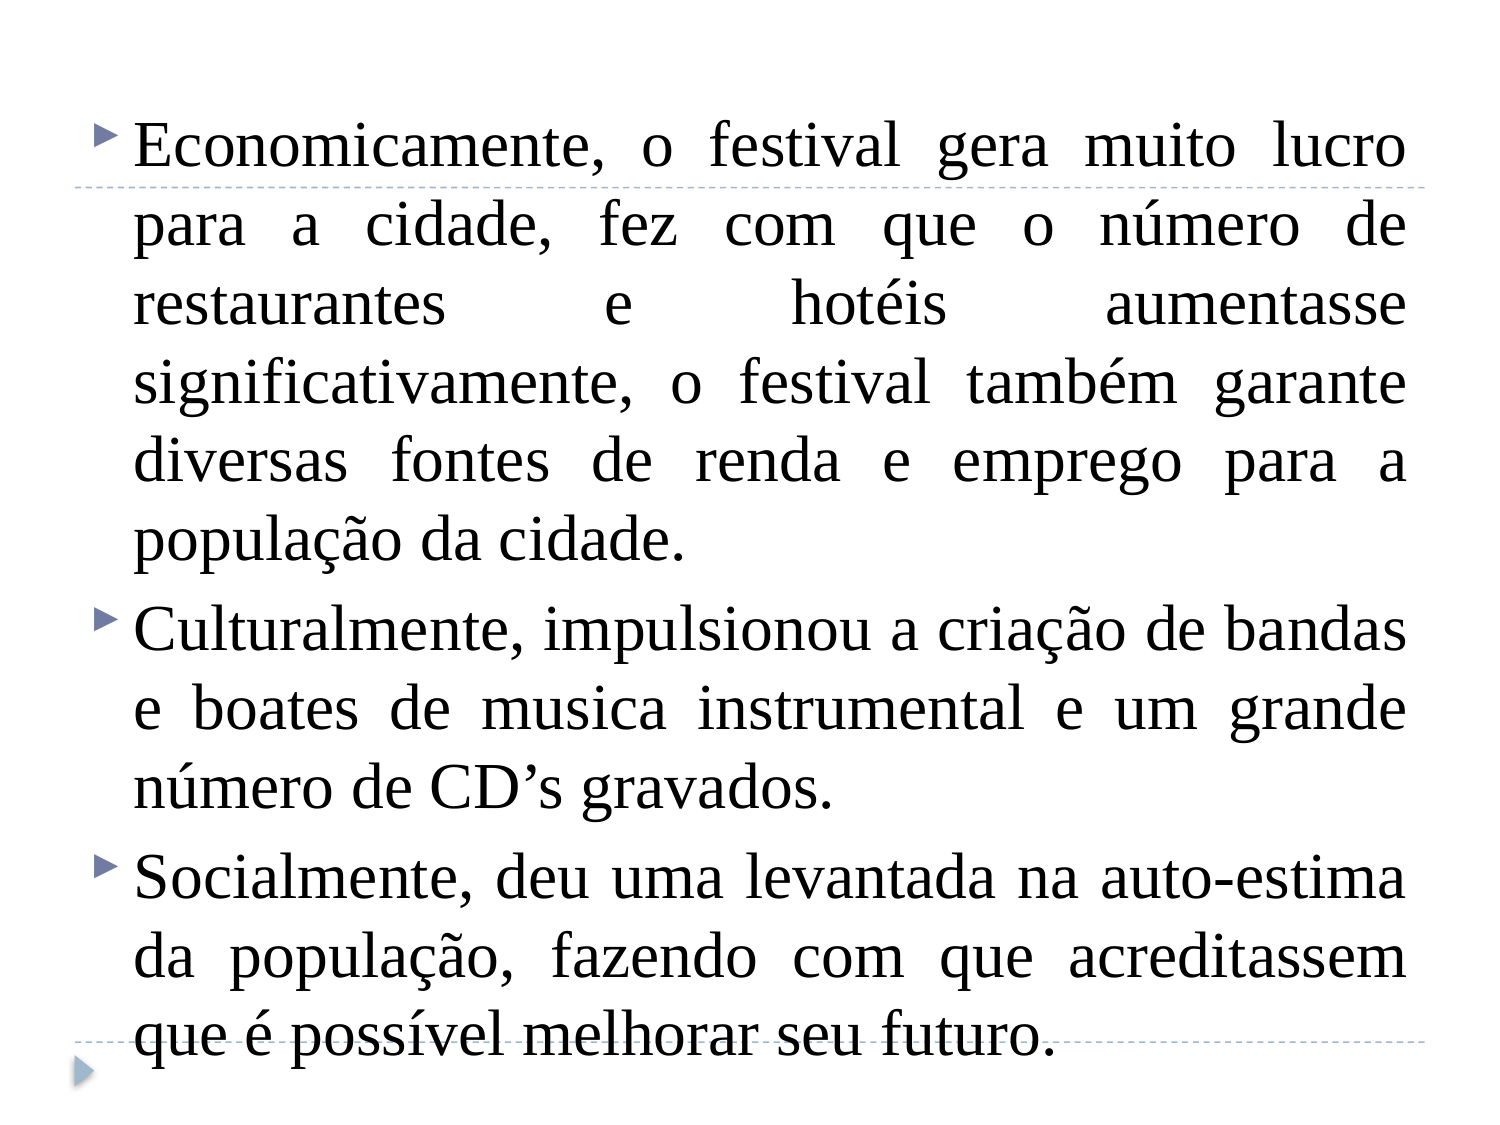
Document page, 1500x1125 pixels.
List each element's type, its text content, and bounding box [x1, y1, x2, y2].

list Economicamente, o festival gera muito lucro para a cidade, fez com que o número de restaurantes e hotéis aumentasse significativamente, o festival também garante diversas fontes de renda e emprego para a população da cidade. Culturalmente, impulsionou a criação de bandas e boates de musica instrumental e um grande número de CD’s gravados. Socialmente, deu uma levantada na auto-estima da população, fazendo com que acreditassem que é possível melhorar seu futuro. [75, 93, 1425, 1079]
